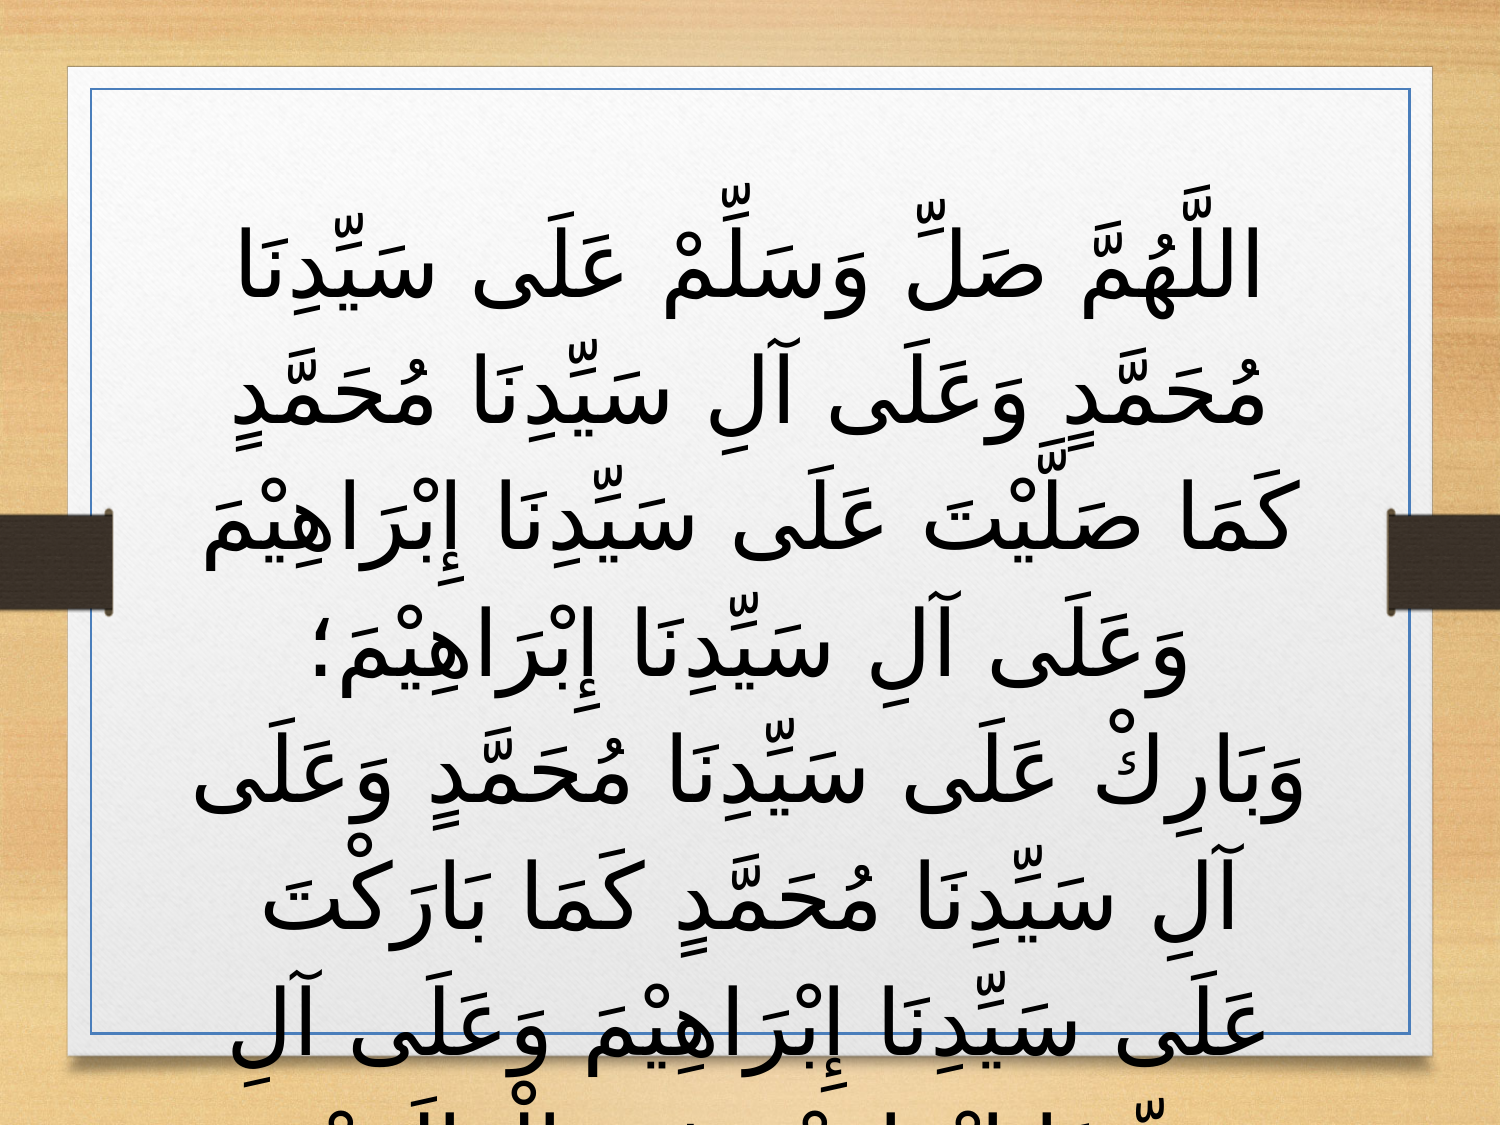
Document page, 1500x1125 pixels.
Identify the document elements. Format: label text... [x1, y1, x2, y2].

picture [0, 0, 1500, 1125]
text_box اللَّهُمَّ صَلِّ وَسَلِّمْ عَلَى سَيِّدِنَا مُحَمَّدٍ وَعَلَى آلِ سَيِّدِنَا مُحَمَّدٍ كَمَا صَلَّيْتَ عَلَى سَيِّدِنَا إِبْرَاهِيْمَ وَعَلَى آلِ سَيِّدِنَا إِبْرَاهِيْمَ؛ وَبَارِكْ عَلَى سَيِّدِنَا مُحَمَّدٍ وَعَلَى آلِ سَيِّدِنَا مُحَمَّدٍ كَمَا بَارَكْتَ عَلَى سَيِّدِنَا إِبْرَاهِيْمَ وَعَلَى آلِ سَيِّدِنَا إِبْرَاهِيْمَ فِى الْعَالَمِيْنَ إِنَّكَ حَمِيْدٌ مَجِيْدٌ. [174, 181, 1325, 1125]
